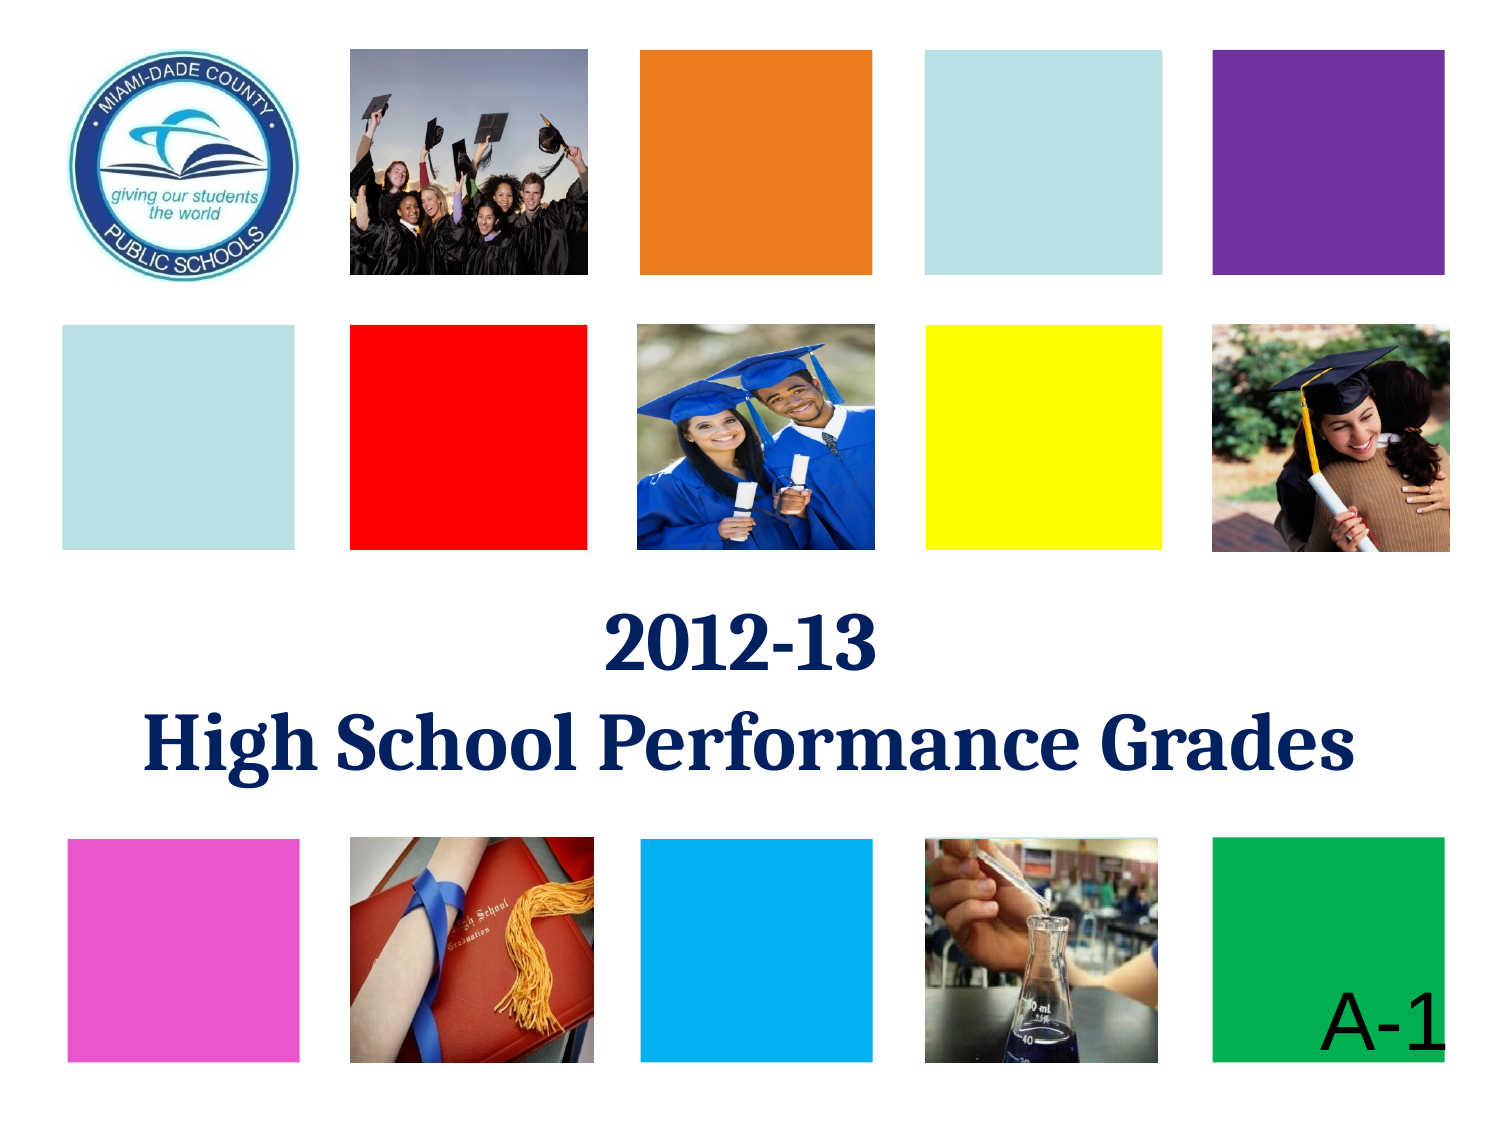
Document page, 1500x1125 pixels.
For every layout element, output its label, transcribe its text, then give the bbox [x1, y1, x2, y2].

picture [349, 837, 594, 1063]
text_box [67, 839, 300, 1063]
text_box [1212, 49, 1445, 275]
text_box [640, 839, 873, 1063]
text_box A-1 [1212, 837, 1445, 1063]
text_box [349, 324, 588, 550]
text_box [924, 49, 1163, 275]
picture [637, 324, 876, 551]
picture [349, 49, 588, 276]
text_box 2012-13 High School Performance Grades [74, 549, 1425, 825]
text_box [925, 324, 1163, 550]
picture [925, 838, 1158, 1063]
text_box [640, 49, 873, 275]
picture [67, 49, 301, 282]
text_box [62, 324, 295, 550]
picture [1212, 324, 1451, 553]
